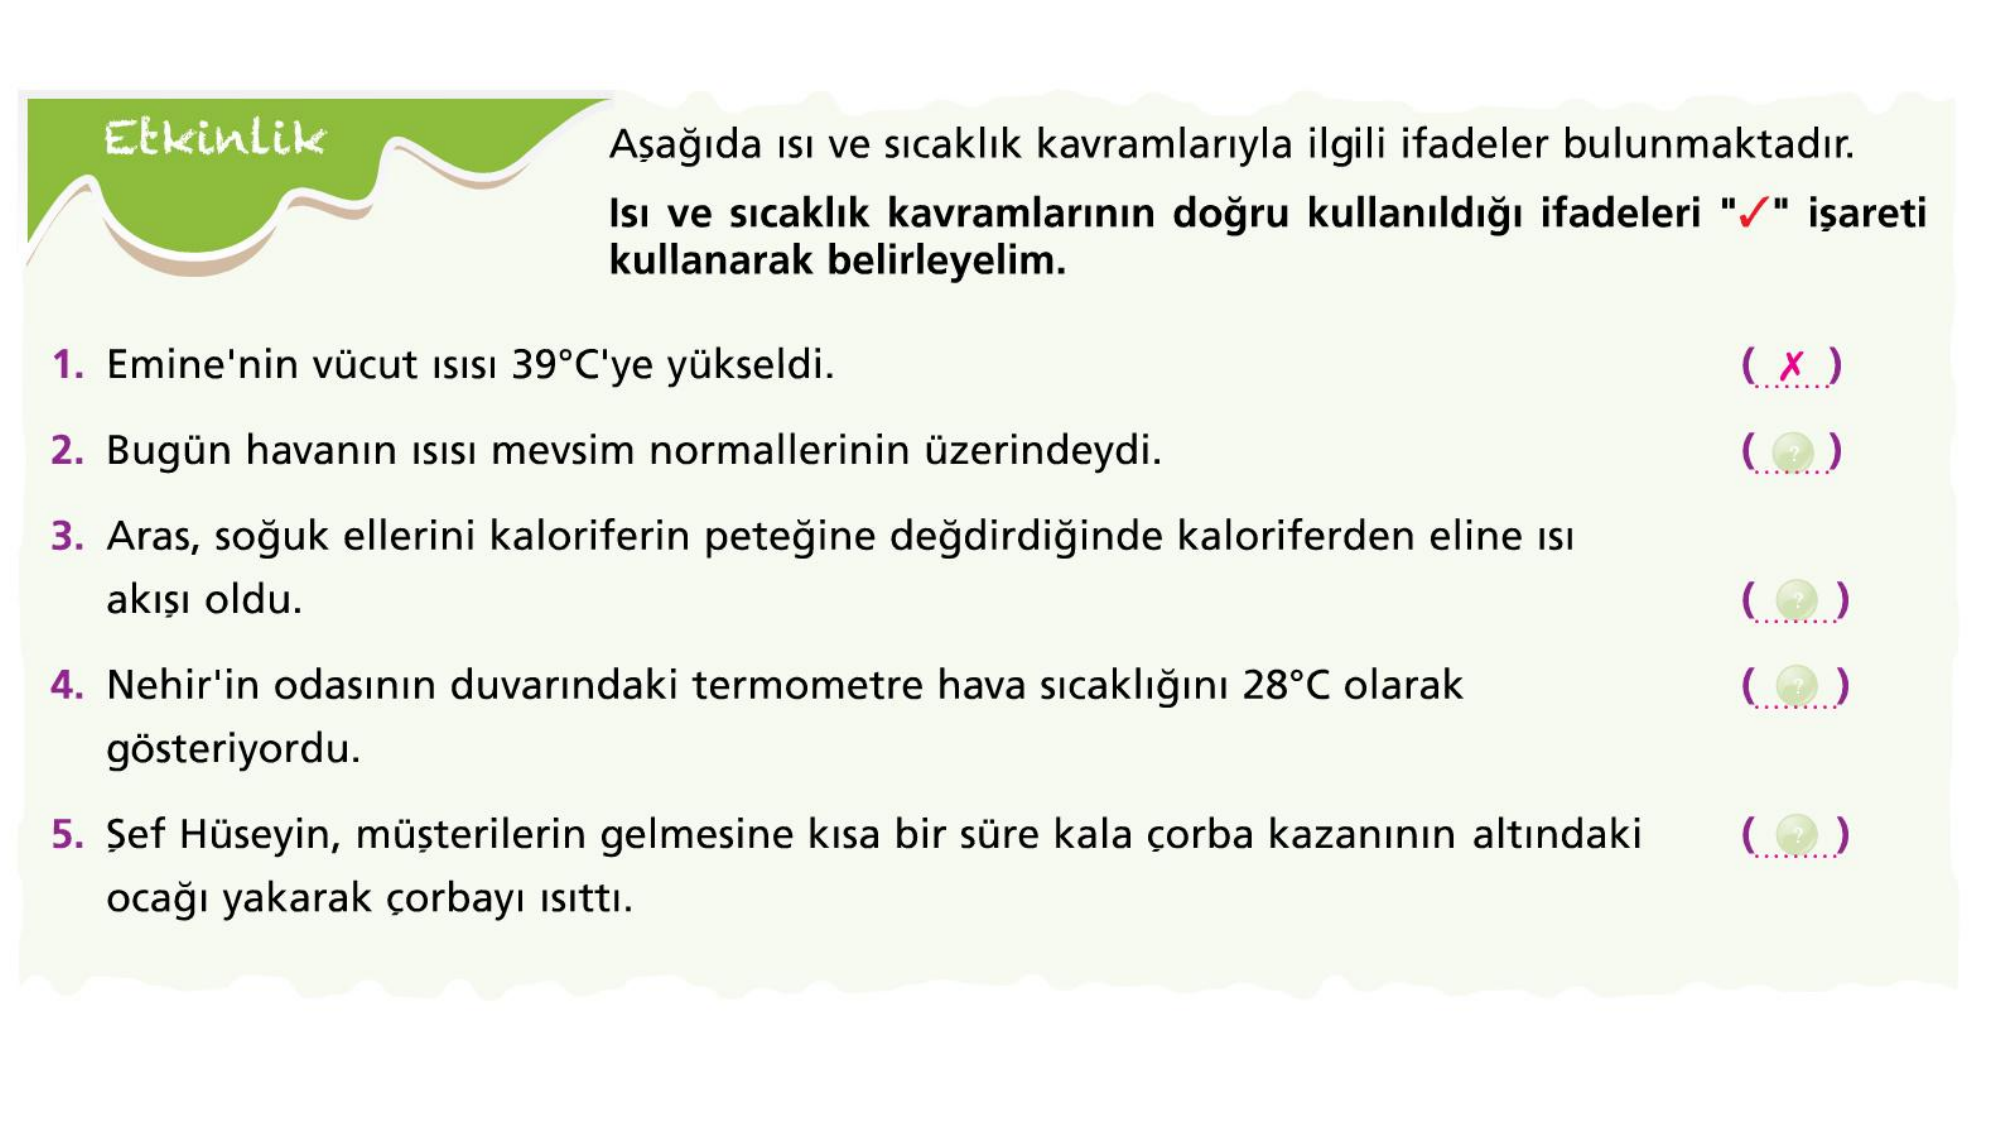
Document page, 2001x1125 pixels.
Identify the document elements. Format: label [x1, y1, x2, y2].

picture [0, 61, 2000, 1064]
